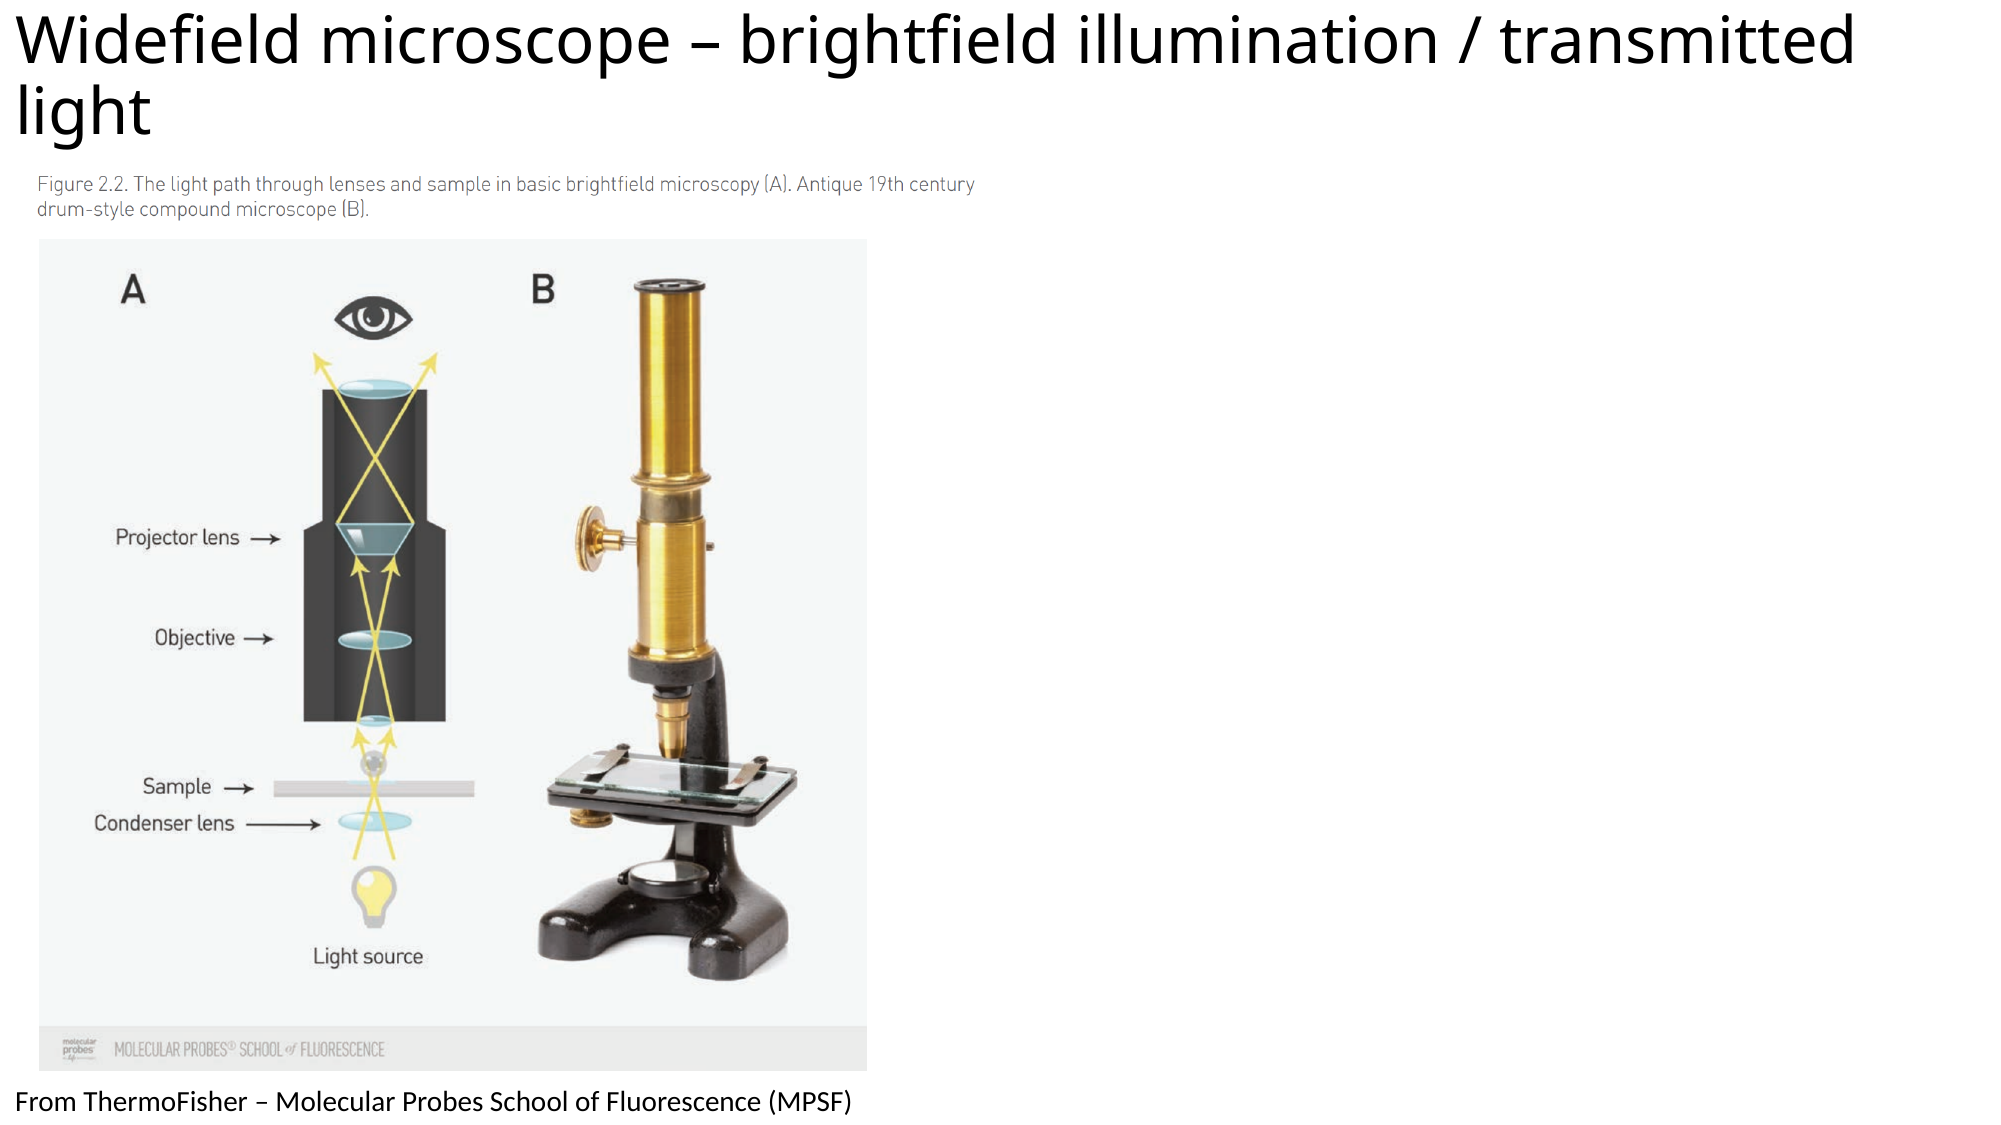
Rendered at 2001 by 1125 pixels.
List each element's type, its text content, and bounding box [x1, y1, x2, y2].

text_box From ThermoFisher – Molecular Probes School of Fluorescence (MPSF) [0, 1074, 869, 1125]
title Widefield microscope – brightfield illumination / transmitted light [0, 0, 2000, 157]
picture [13, 156, 1000, 1075]
